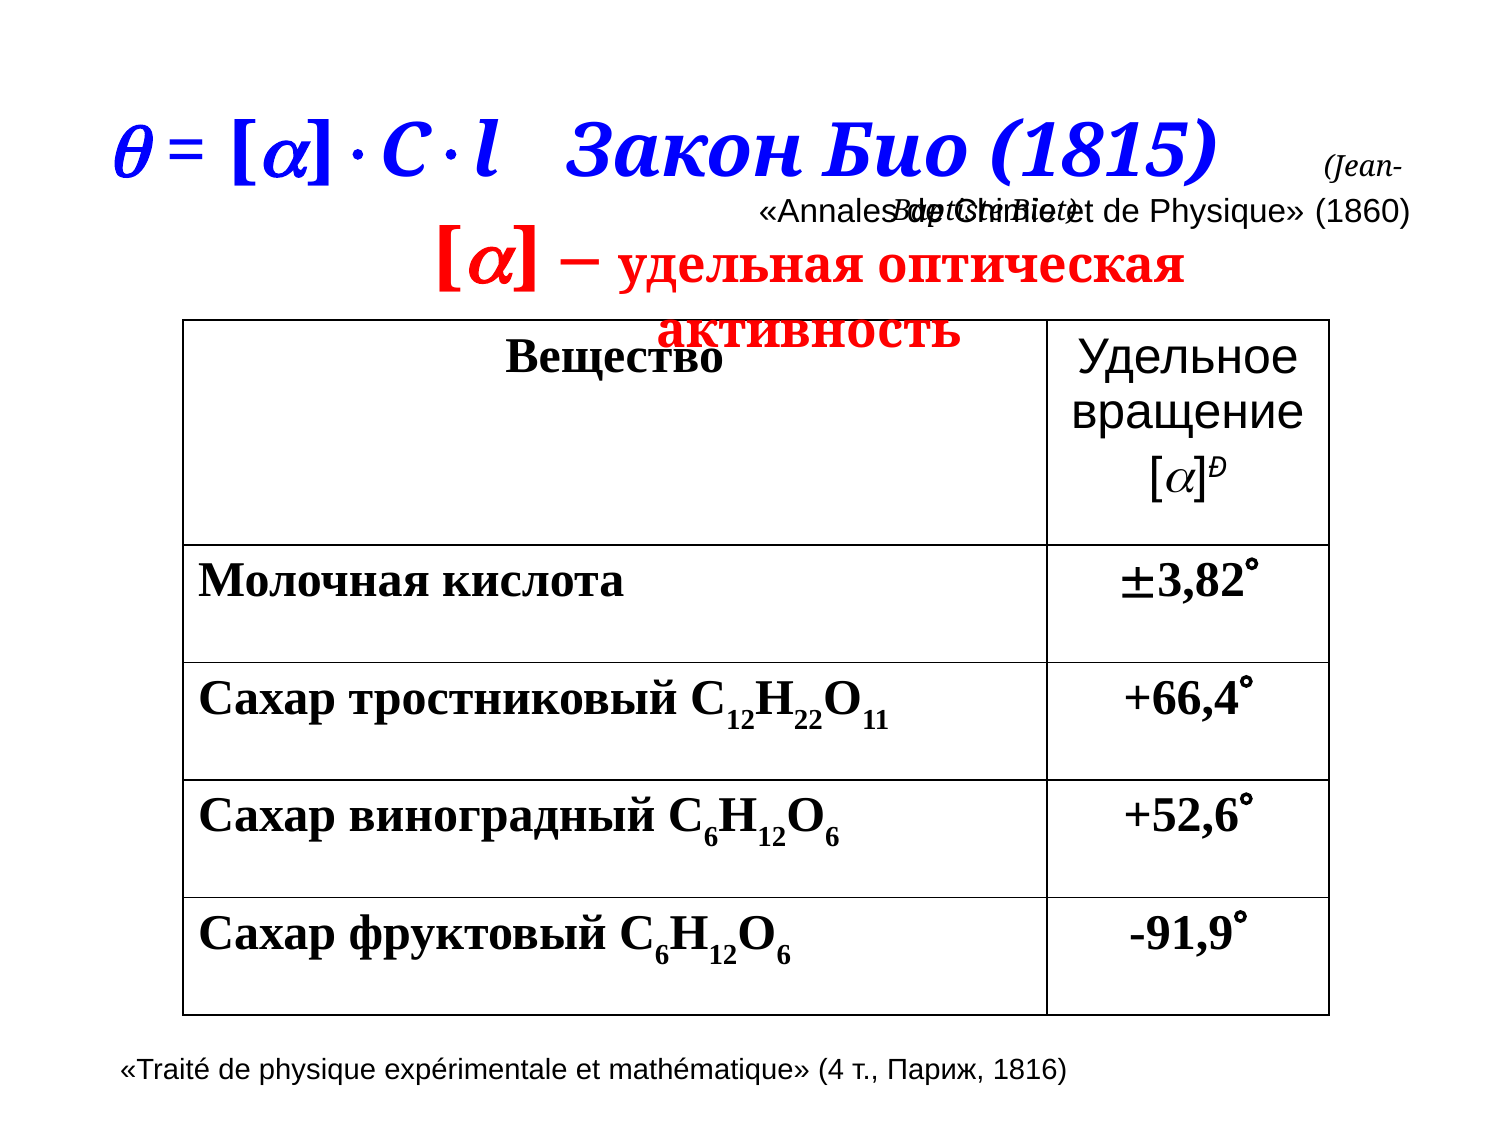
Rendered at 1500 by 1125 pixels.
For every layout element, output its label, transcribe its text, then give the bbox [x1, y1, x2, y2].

text_box [] – удельная оптическая активность [289, 199, 1329, 365]
table_header Удельное вращение []Ð [1048, 365, 1328, 544]
table_header Вещество [184, 321, 1046, 544]
table_cell +66,4 [1048, 663, 1328, 779]
text_box «Traité de physique expérimentale et mathématique» (4 т., Париж, 1816) [105, 1042, 1465, 1093]
table_cell Молочная кислота [184, 546, 1046, 662]
table_cell 3,82 [1048, 546, 1328, 662]
table_cell -91,9 [1048, 898, 1328, 1014]
table_cell Сахар тростниковый С12Н22О11 [184, 663, 1046, 779]
text_box  = []Cl [92, 93, 515, 199]
table_cell Сахар фруктовый С6Н12О6 [184, 898, 1046, 1014]
text_box Закон Био (1815) (Jean-Baptiste Biot) [527, 93, 1442, 199]
table_cell +52,6 [1048, 781, 1328, 897]
table_cell Сахар виноградный С6Н12О6 [184, 781, 1046, 897]
text_box «Annales de Chimie et de Physique» (1860) [744, 182, 1448, 237]
